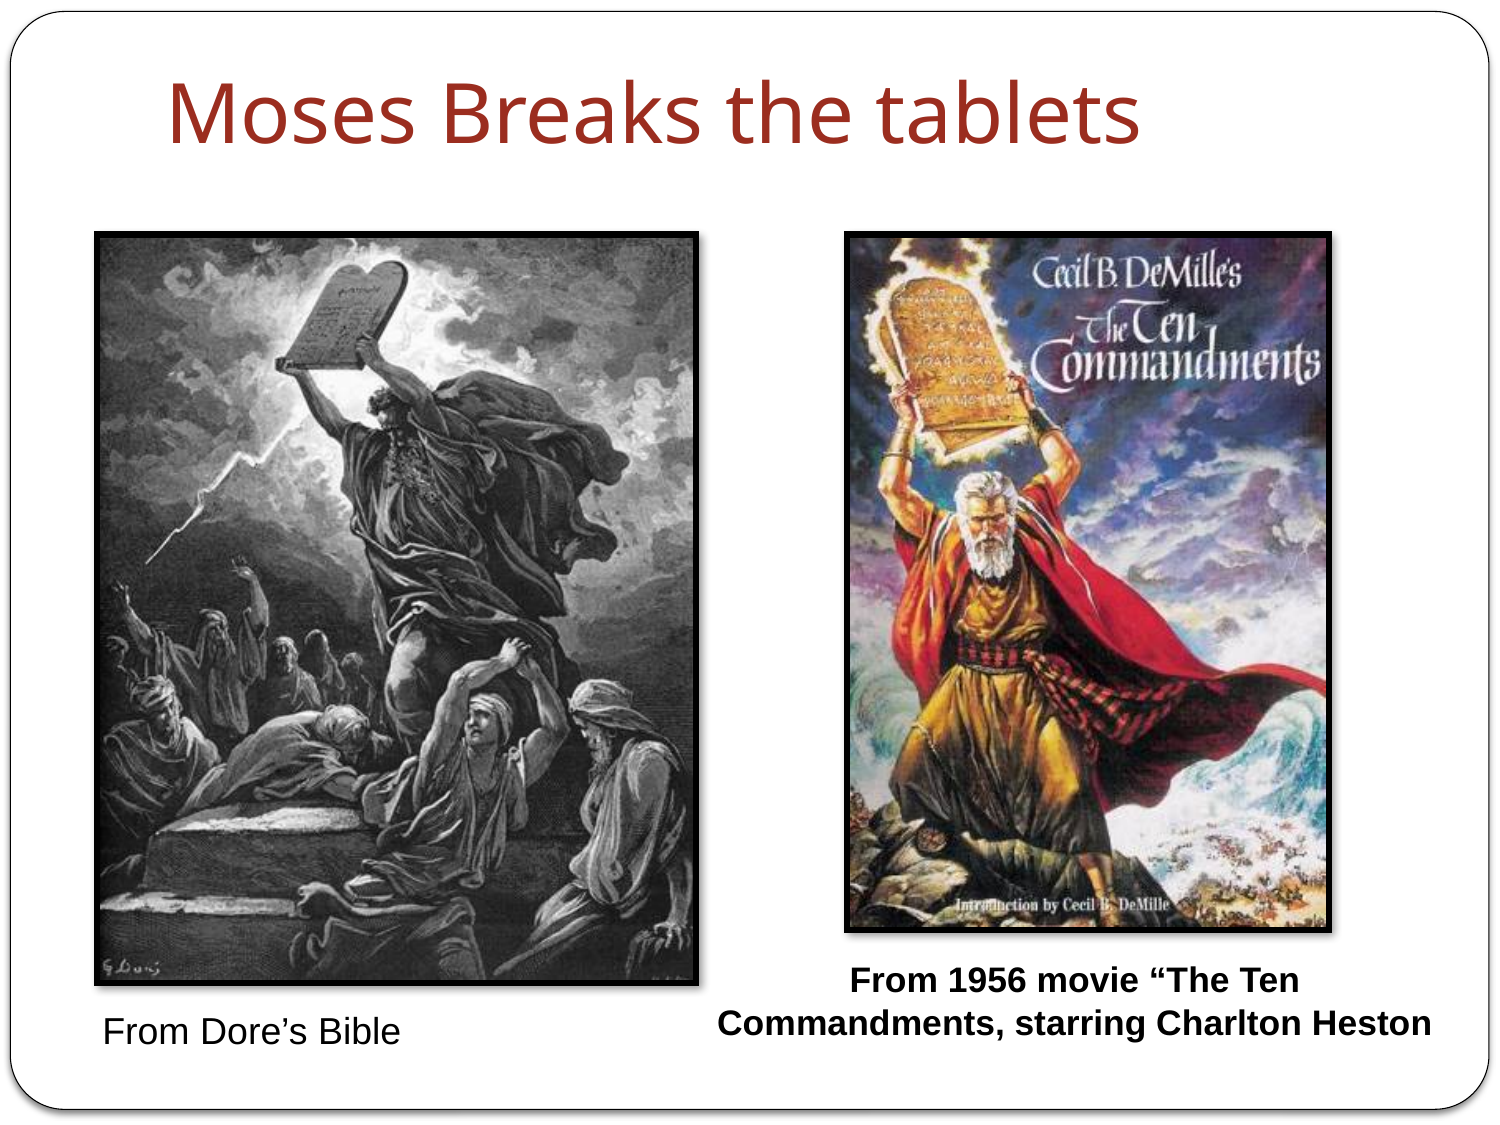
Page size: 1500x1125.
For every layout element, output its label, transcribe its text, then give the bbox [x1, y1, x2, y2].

text_box From Dore’s Bible [87, 999, 675, 1060]
title Moses Breaks the tablets [150, 45, 1425, 175]
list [99, 237, 694, 981]
text_box From 1956 movie “The Ten Commandments, starring Charlton Heston [699, 949, 1450, 1050]
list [849, 237, 1326, 927]
